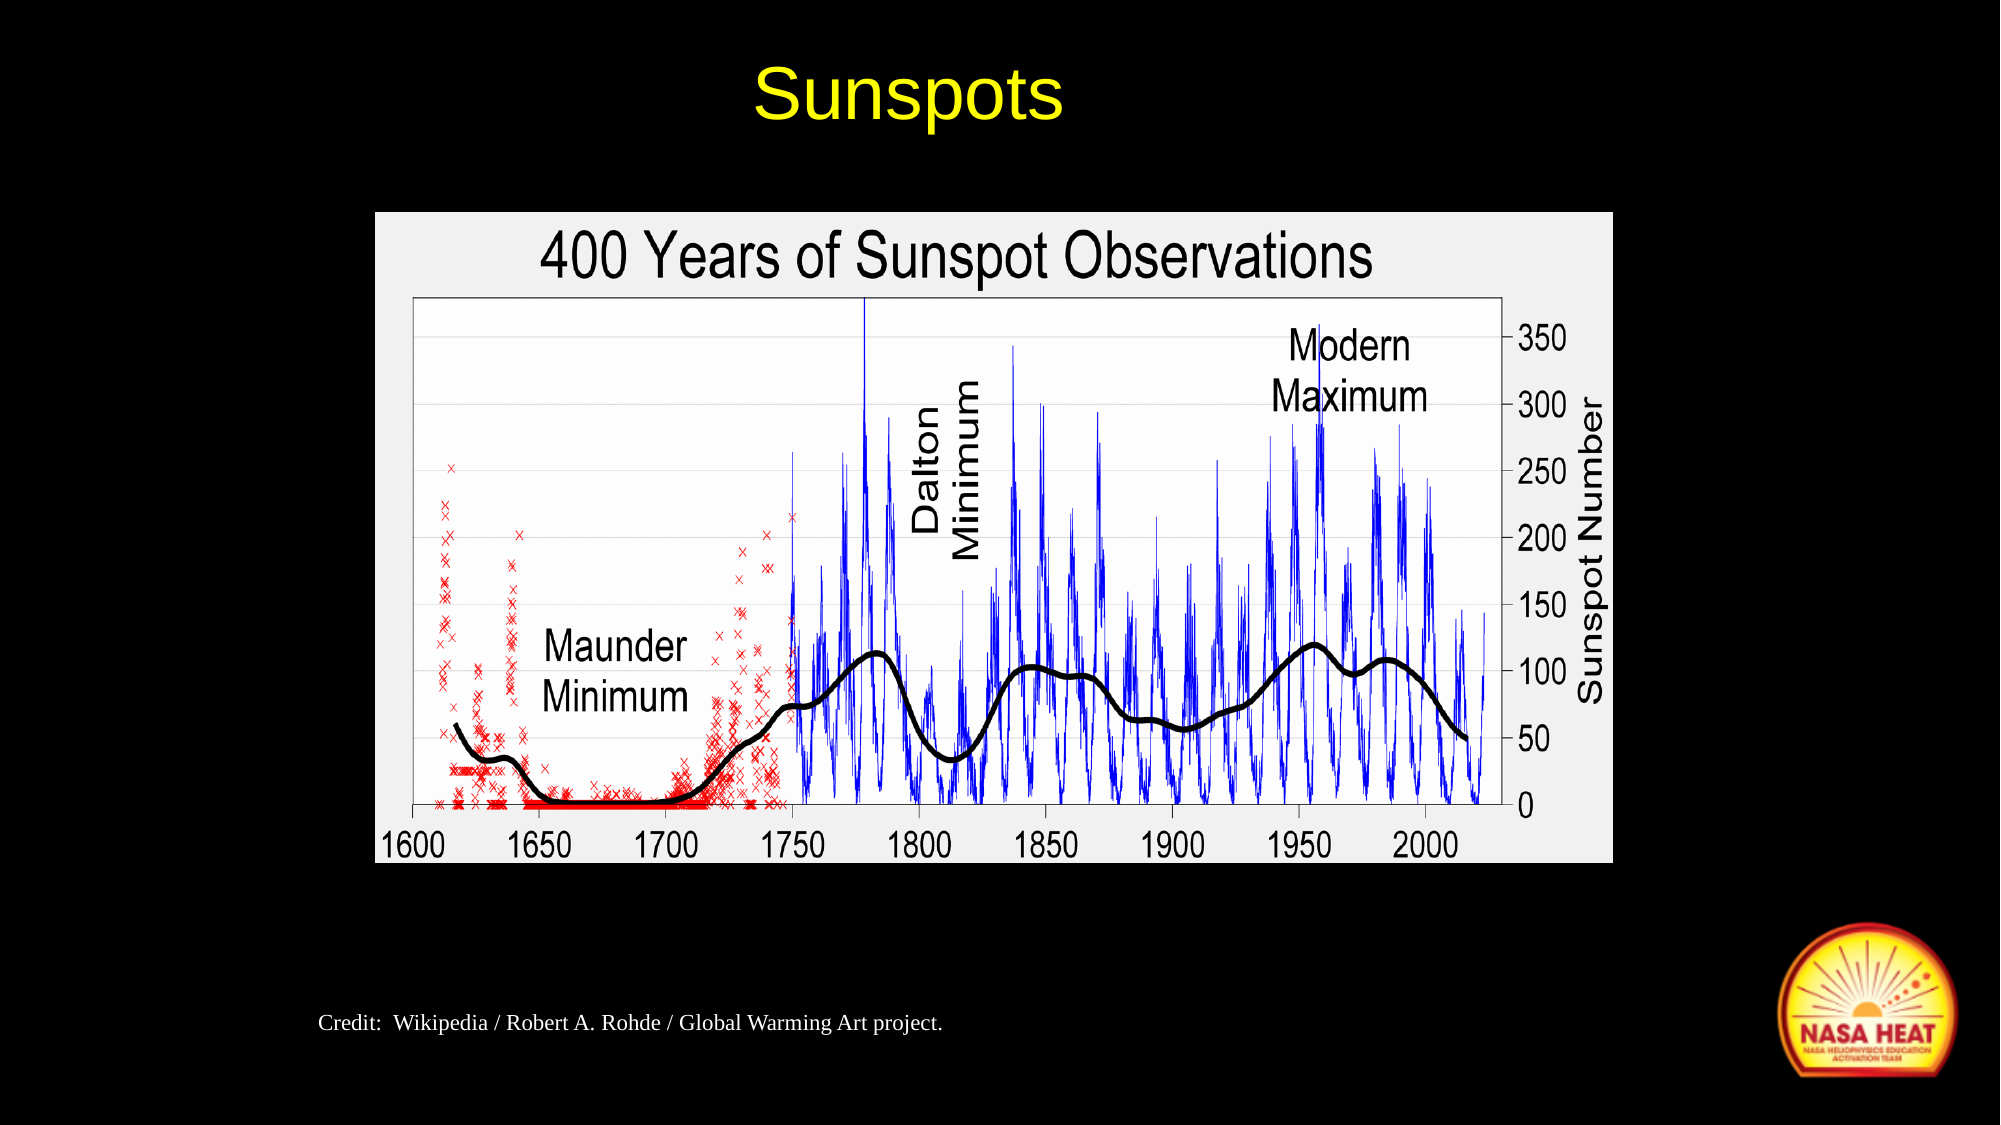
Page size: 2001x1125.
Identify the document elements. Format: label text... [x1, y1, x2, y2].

text_box Sunspots [737, 37, 1080, 143]
text_box Credit: Wikipedia / Robert A. Rohde / Global Warming Art project. [303, 999, 960, 1043]
picture [1772, 917, 1966, 1083]
picture [374, 212, 1613, 863]
